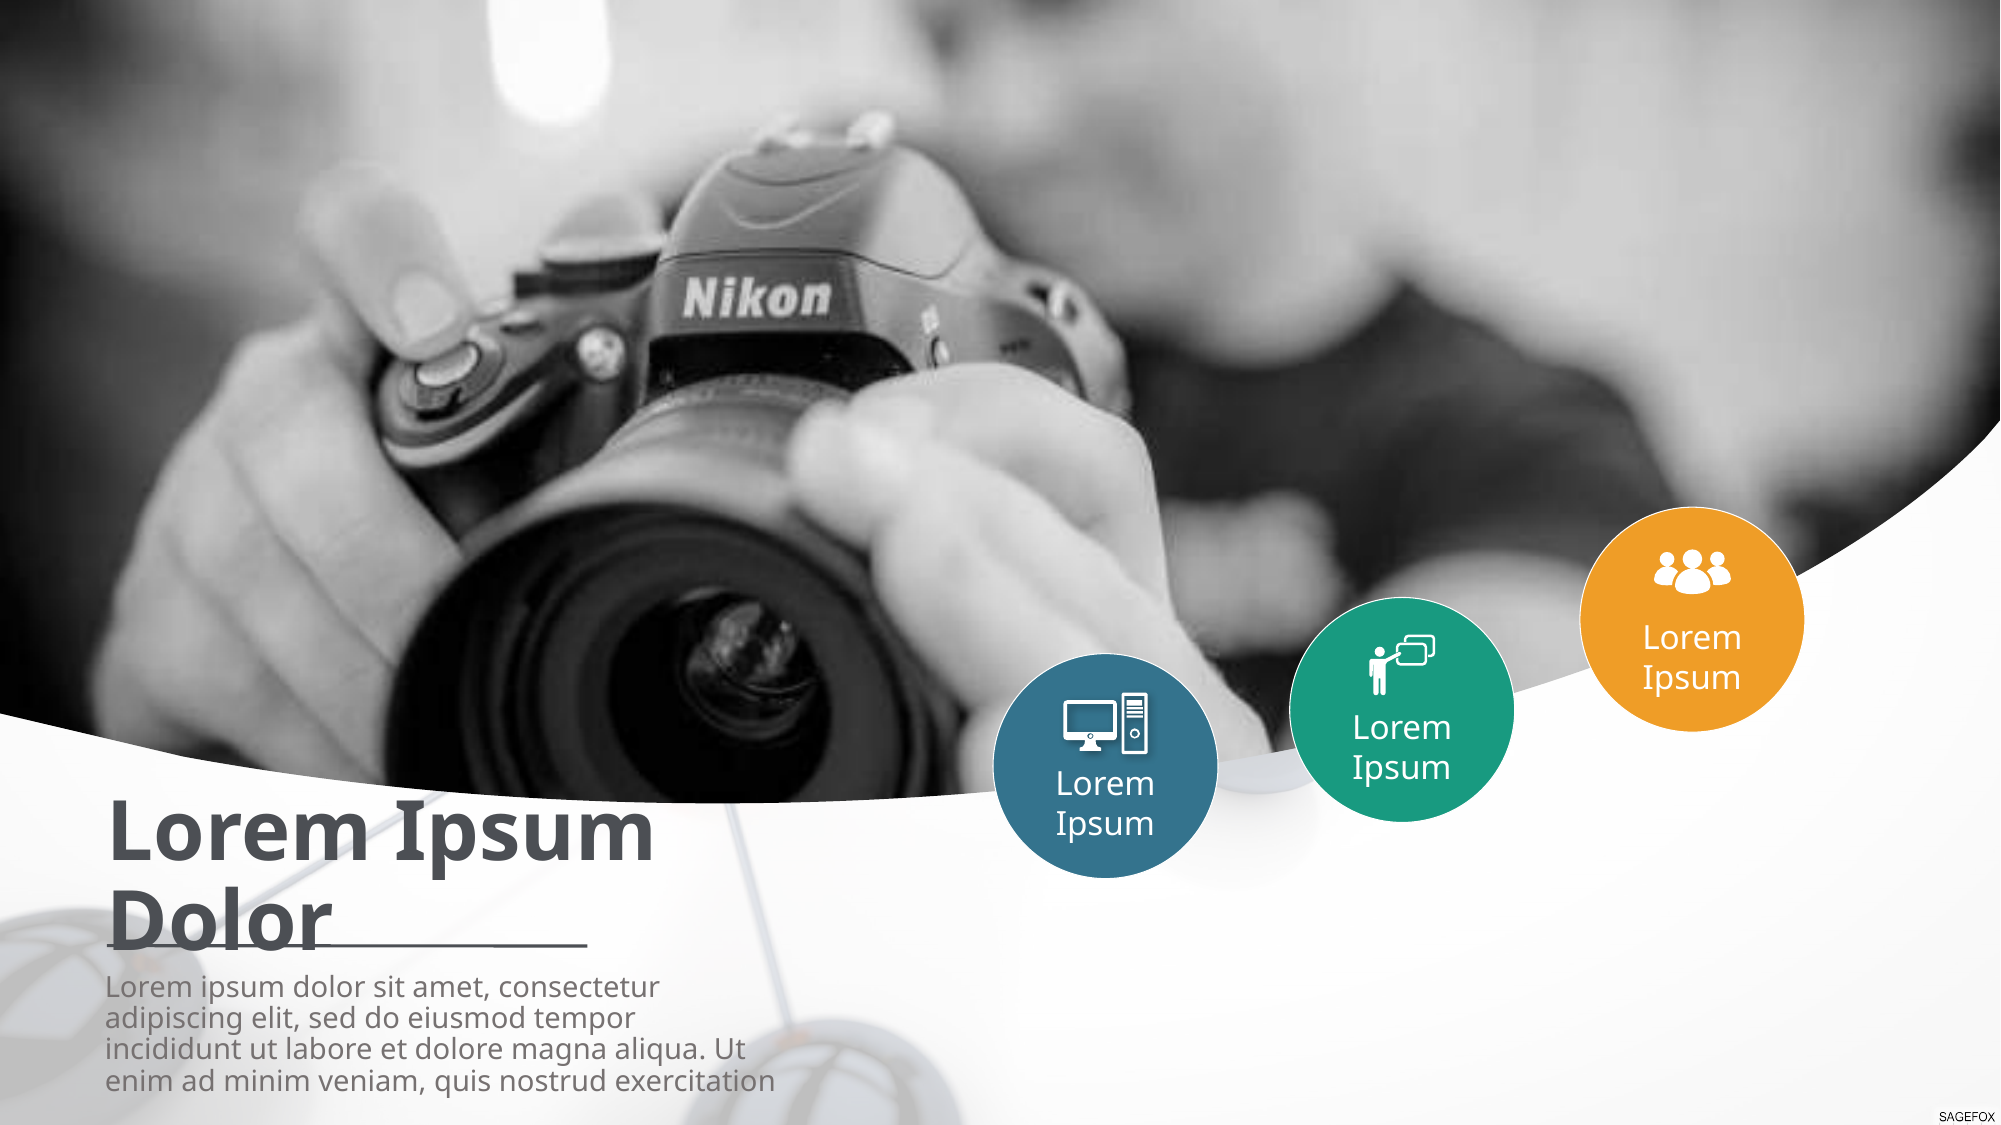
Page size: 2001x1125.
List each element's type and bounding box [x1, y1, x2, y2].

picture [1936, 1111, 1997, 1125]
text_box [1579, 507, 1805, 733]
text_box [104, 832, 857, 1108]
text_box [992, 653, 1218, 879]
text_box [1289, 597, 1515, 823]
text_box [0, 0, 2000, 805]
